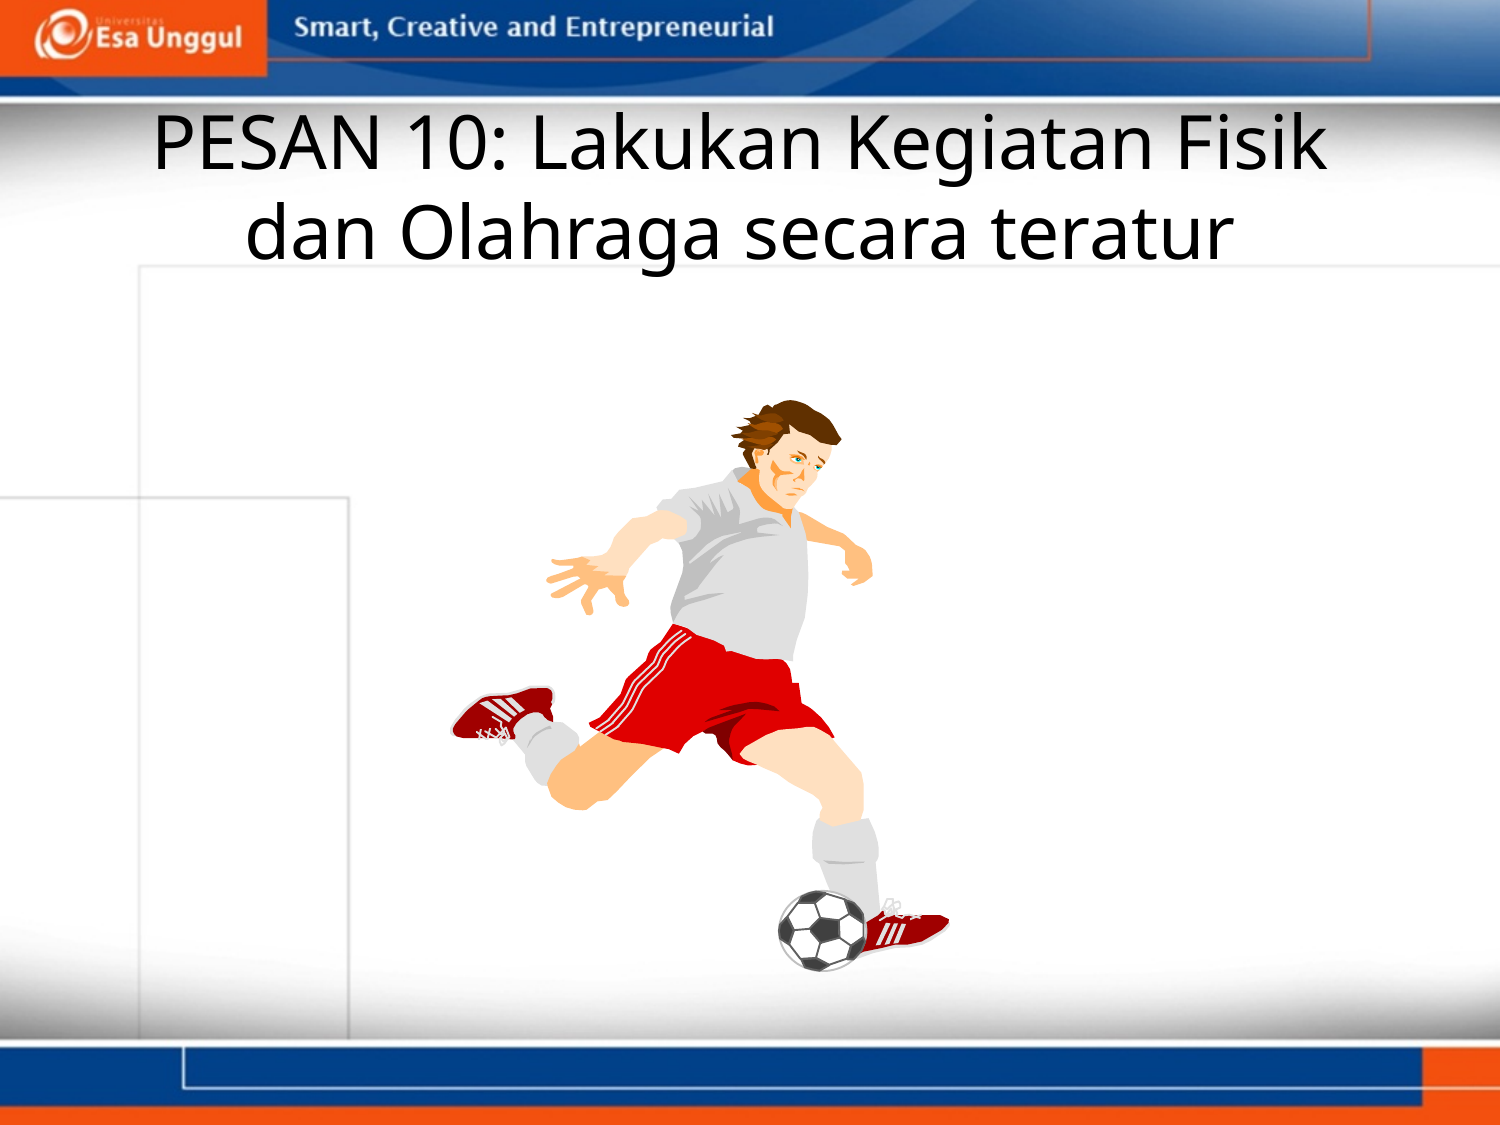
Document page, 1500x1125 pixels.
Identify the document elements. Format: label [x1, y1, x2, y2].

text_box [449, 399, 951, 976]
picture [0, 0, 1500, 1125]
